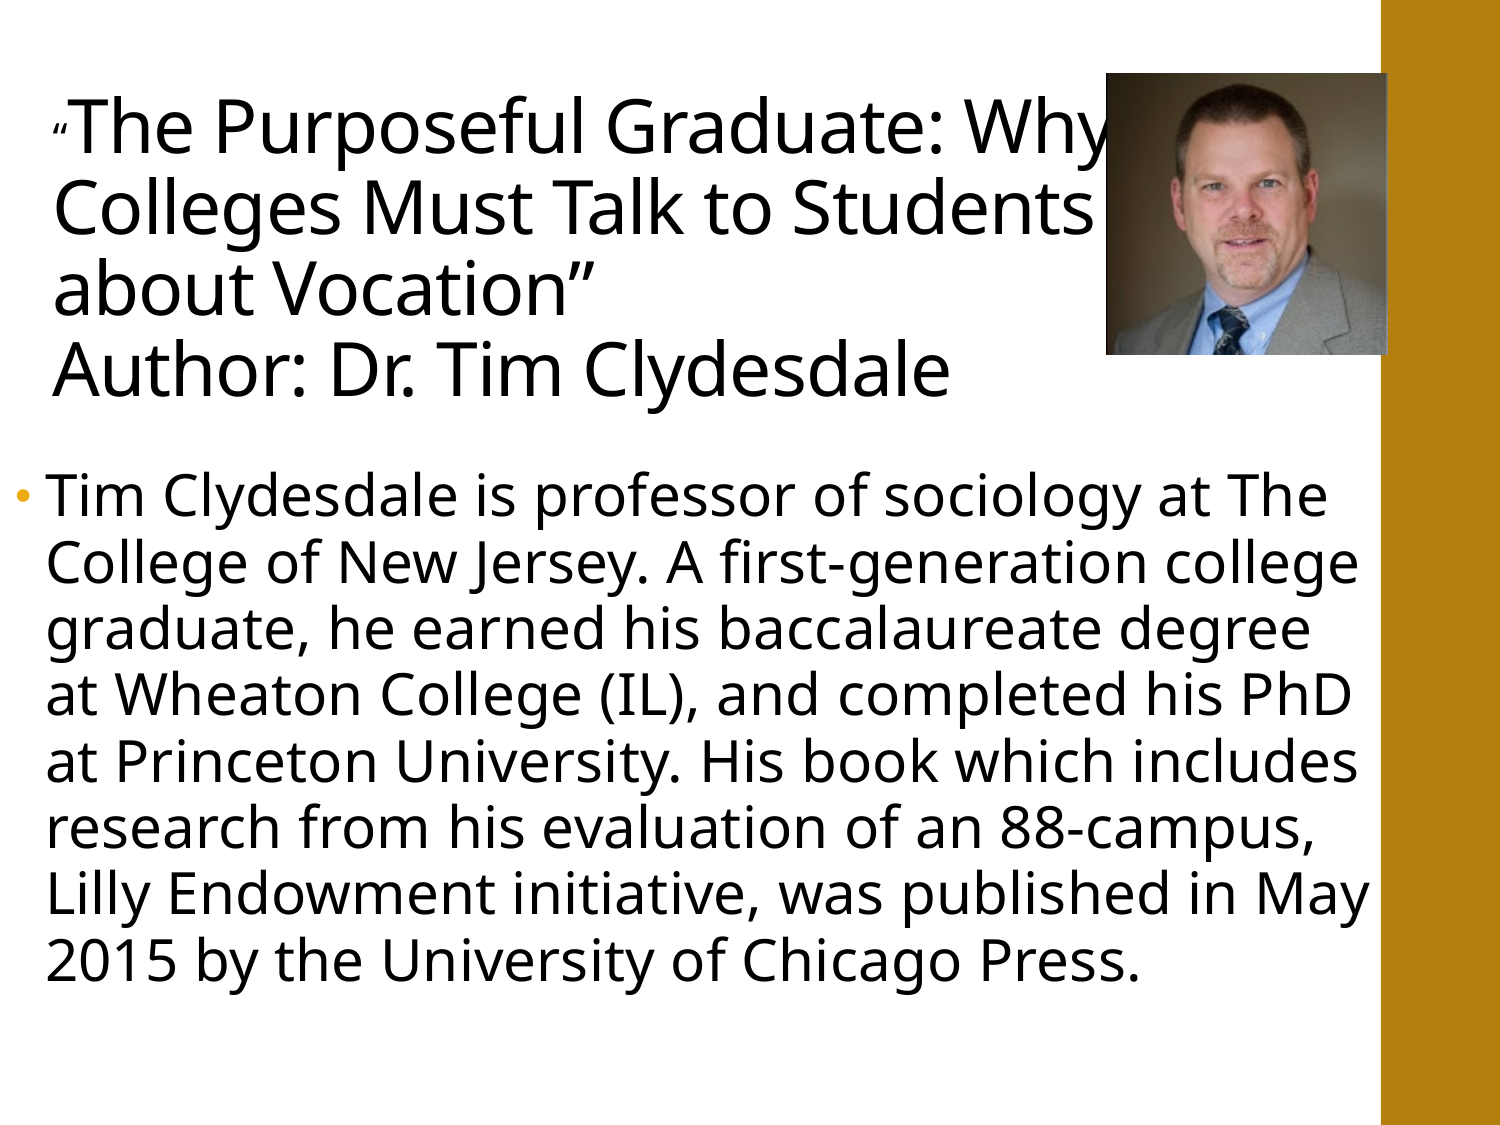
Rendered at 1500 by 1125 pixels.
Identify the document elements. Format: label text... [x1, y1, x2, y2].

picture [1106, 72, 1389, 355]
list Tim Clydesdale is professor of sociology at The College of New Jersey. A first-generation college graduate, he earned his baccalaureate degree at Wheaton College (IL), and completed his PhD at Princeton University. His book which includes research from his evaluation of an 88-campus, Lilly Endowment initiative, was published in May 2015 by the University of Chicago Press. [0, 456, 1388, 1125]
title “The Purposeful Graduate: Why Colleges Must Talk to Students about Vocation” Author: Dr. Tim Clydesdale [37, 290, 1163, 420]
